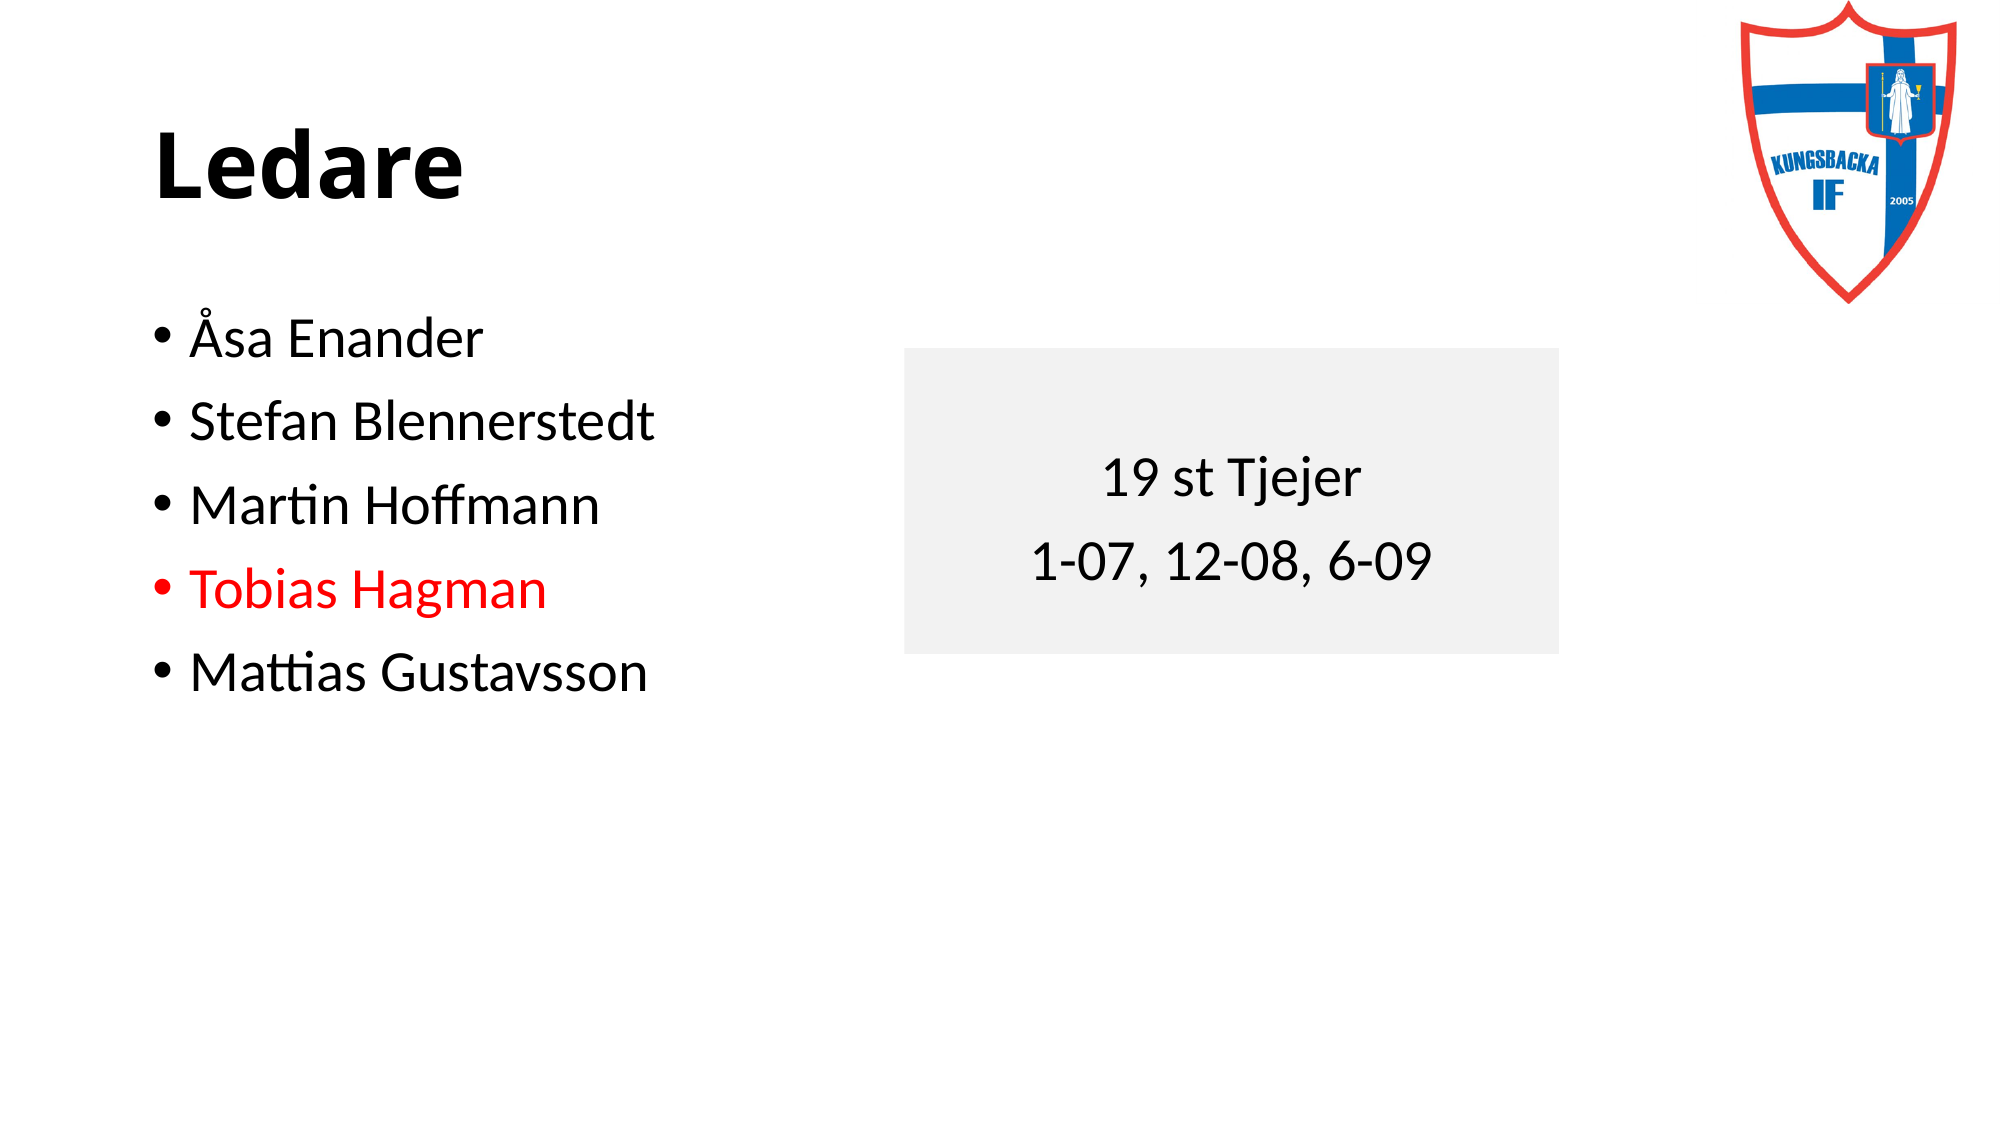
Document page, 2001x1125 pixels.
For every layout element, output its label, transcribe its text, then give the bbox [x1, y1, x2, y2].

text_box 19 st Tjejer 1-07, 12-08, 6-09 [904, 348, 1559, 654]
title Ledare [137, 59, 1863, 278]
picture [1696, 0, 2000, 304]
list Åsa Enander Stefan Blennerstedt Martin Hoffmann Tobias Hagman Mattias Gustavsson [137, 299, 1863, 1014]
